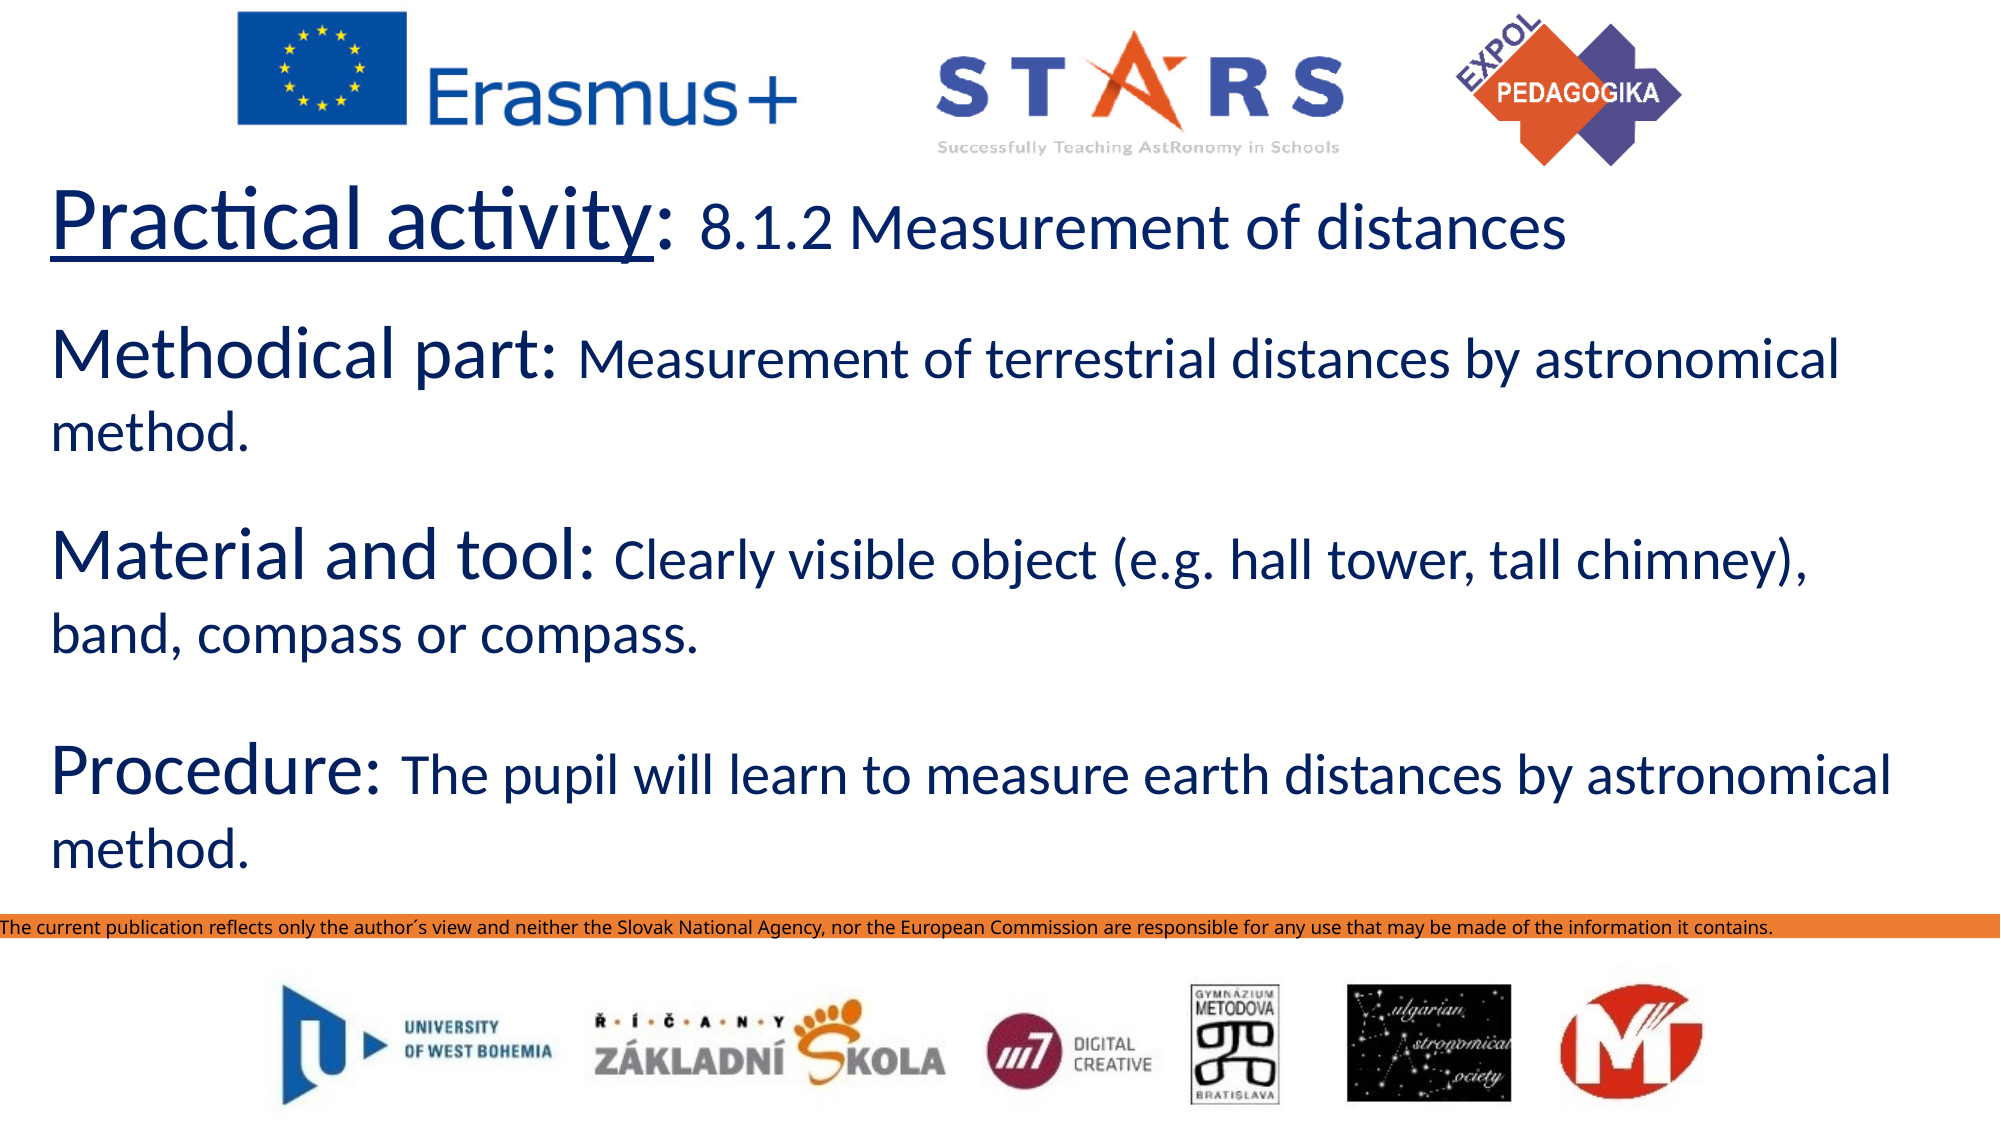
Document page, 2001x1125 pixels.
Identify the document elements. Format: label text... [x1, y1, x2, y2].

text_box Methodical part: Measurement of terrestrial distances by astronomical method. [42, 295, 1960, 471]
text_box The current publication reflects only the author´s view and neither the Slovak National Agency, nor the European Commission are responsible for any use that may be made of the information it contains. [0, 914, 2000, 939]
text_box Material and tool: Clearly visible object (e.g. hall tower, tall chimney), band, compass or compass. [42, 497, 1960, 673]
text_box Procedure: The pupil will learn to measure earth distances by astronomical method. [42, 712, 1960, 888]
text_box Practical activity: 8.1.2 Measurement of distances [42, 151, 1960, 276]
picture [260, 954, 1743, 1125]
picture [205, 0, 1795, 181]
